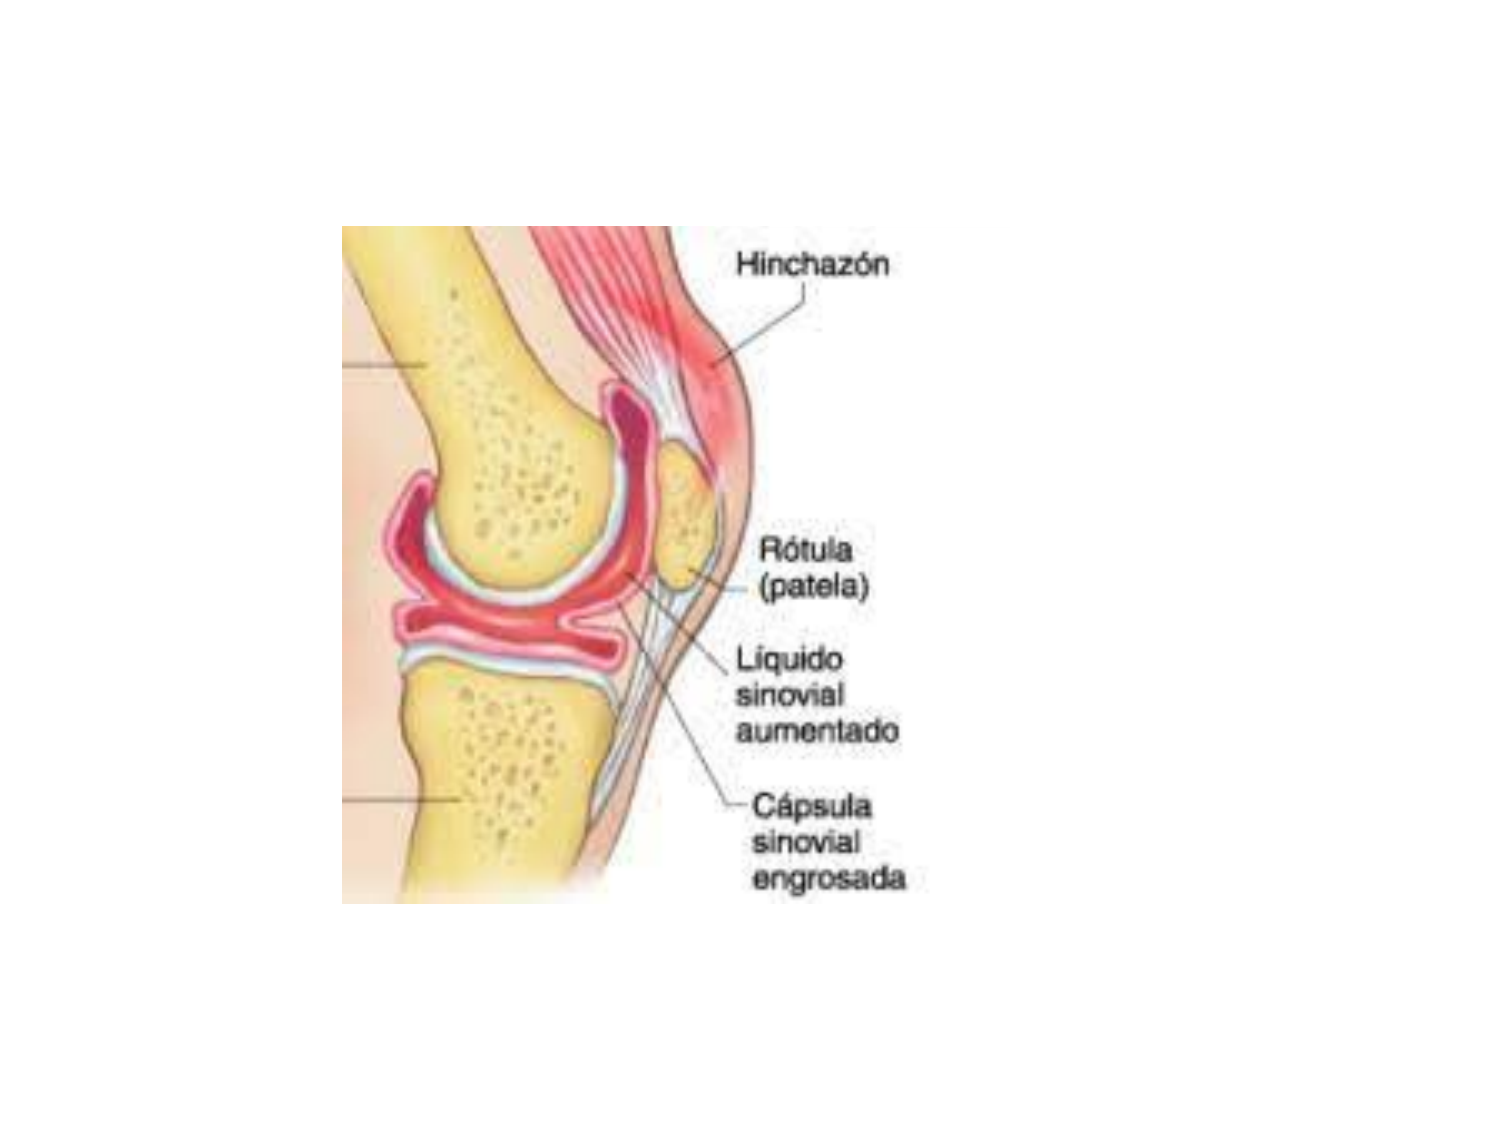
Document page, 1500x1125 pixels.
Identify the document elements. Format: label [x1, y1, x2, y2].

picture [342, 226, 1011, 905]
